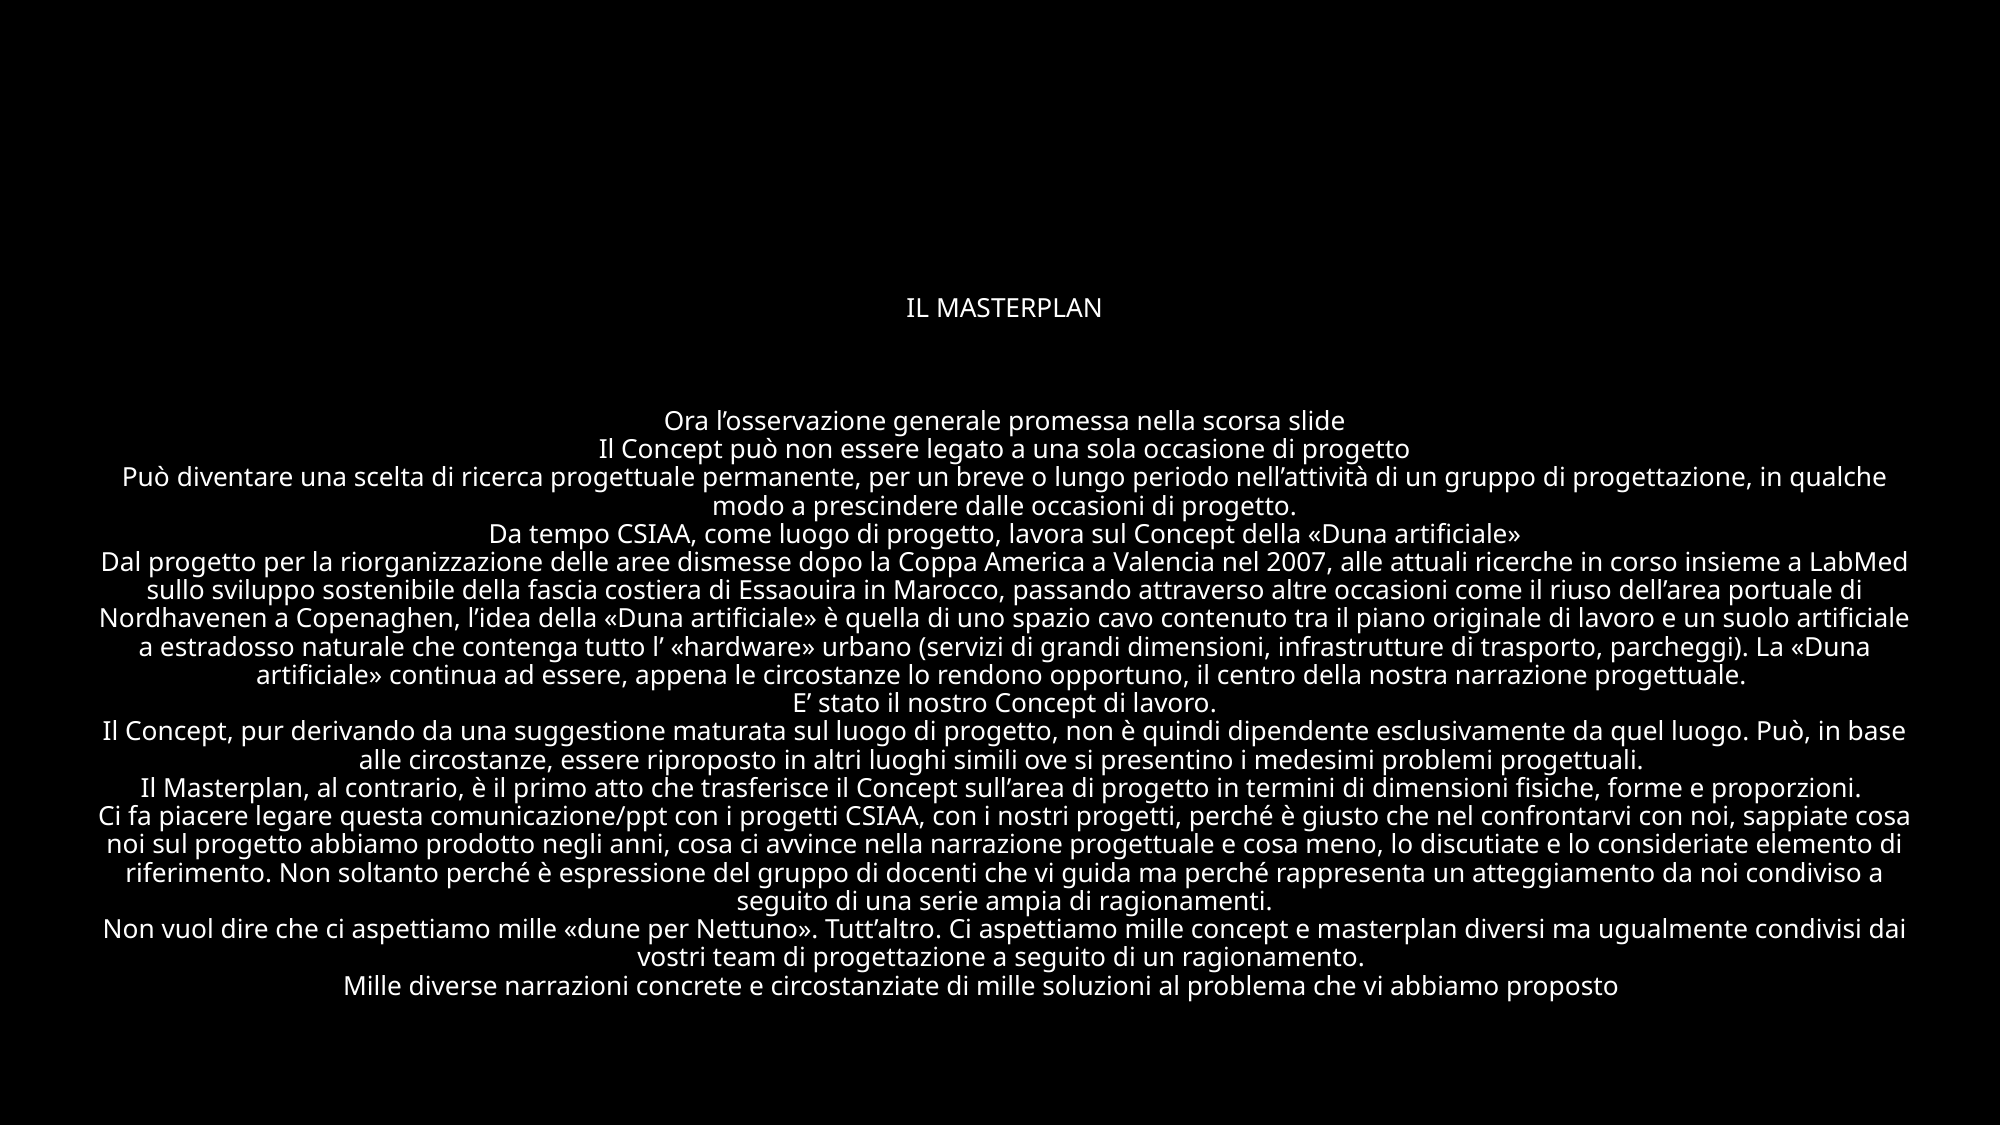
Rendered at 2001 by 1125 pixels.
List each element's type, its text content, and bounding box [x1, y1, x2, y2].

title IL MASTERPLAN Ora l’osservazione generale promessa nella scorsa slide Il Concept può non essere legato a una sola occasione di progetto Può diventare una scelta di ricerca progettuale permanente, per un breve o lungo periodo nell’attività di un gruppo di progettazione, in qualche modo a prescindere dalle occasioni di progetto. Da tempo CSIAA, come luogo di progetto, lavora sul Concept della «Duna artificiale» Dal progetto per la riorganizzazione delle aree dismesse dopo la Coppa America a Valencia nel 2007, alle attuali ricerche in corso insieme a LabMed sullo sviluppo sostenibile della fascia costiera di Essaouira in Marocco, passando attraverso altre occasioni come il riuso dell’area portuale di Nordhavenen a Copenaghen, l’idea della «Duna artificiale» è quella di uno spazio cavo contenuto tra il piano originale di lavoro e un suolo artificiale a estradosso naturale che contenga tutto l’ «hardware» urbano (servizi di grandi dimensioni, infrastrutture di trasporto, parcheggi). La «Duna artificiale» continua ad essere, appena le circostanze lo rendono opportuno, il centro della nostra narrazione progettuale. E’ stato il nostro Concept di lavoro. Il Concept, pur derivando da una suggestione maturata sul luogo di progetto, non è quindi dipendente esclusivamente da quel luogo. Può, in base alle circostanze, essere riproposto in altri luoghi simili ove si presentino i medesimi problemi progettuali. Il Masterplan, al contrario, è il primo atto che trasferisce il Concept sull’area di progetto in termini di dimensioni fisiche, forme e proporzioni. Ci fa piacere legare questa comunicazione/ppt con i progetti CSIAA, con i nostri progetti, perché è giusto che nel confrontarvi con noi, sappiate cosa noi sul progetto abbiamo prodotto negli anni, cosa ci avvince nella narrazione progettuale e cosa meno, lo discutiate e lo consideriate elemento di riferimento. Non soltanto perché è espressione del gruppo di docenti che vi guida ma perché rappresenta un atteggiamento da noi condiviso a seguito di una serie ampia di ragionamenti. Non vuol dire che ci aspettiamo mille «dune per Nettuno». Tutt’altro. Ci aspettiamo mille concept e masterplan diversi ma ugualmente condivisi dai vostri team di progettazione a seguito di un ragionamento. Mille diverse narrazioni concrete e circostanziate di mille soluzioni al problema che vi abbiamo proposto [73, 278, 1936, 1009]
